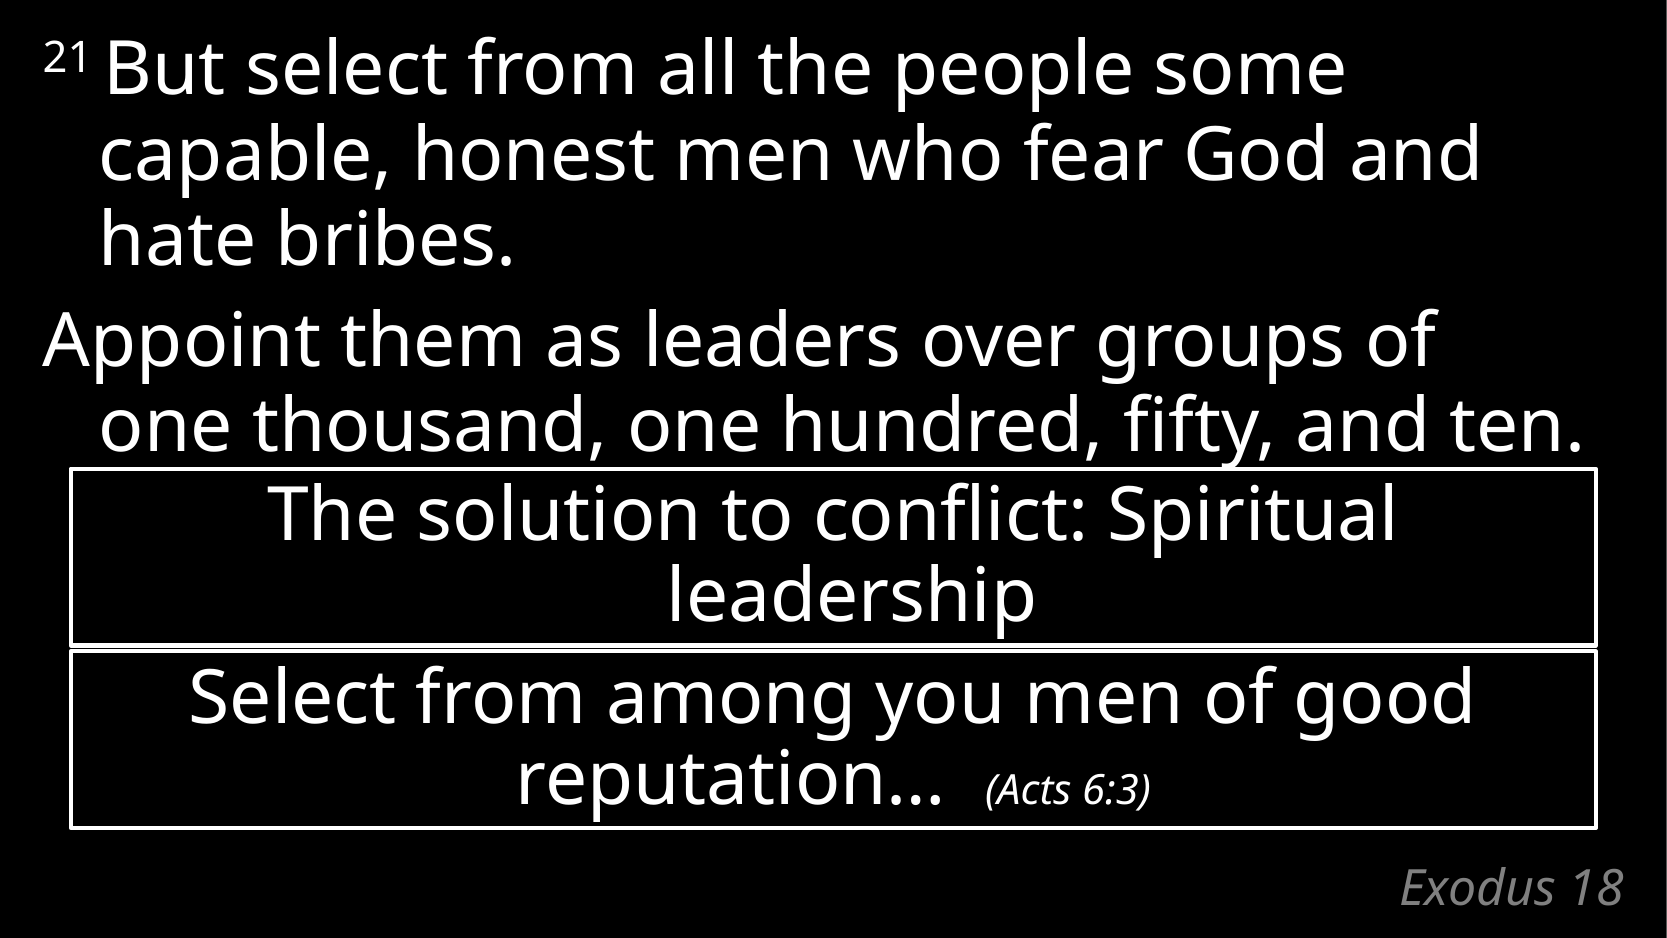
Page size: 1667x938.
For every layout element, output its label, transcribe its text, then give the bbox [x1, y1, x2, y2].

title Exodus 18 [1058, 834, 1640, 923]
text_box The solution to conflict: Spiritual leadership [70, 468, 1596, 646]
text_box Select from among you men of good reputation… (Acts 6:3) [70, 651, 1596, 829]
list 21 But select from all the people some capable, honest men who fear God and hate bribes. Appoint them as leaders over groups of one thousand, one hundred, fifty, and ten. [27, 18, 1640, 813]
